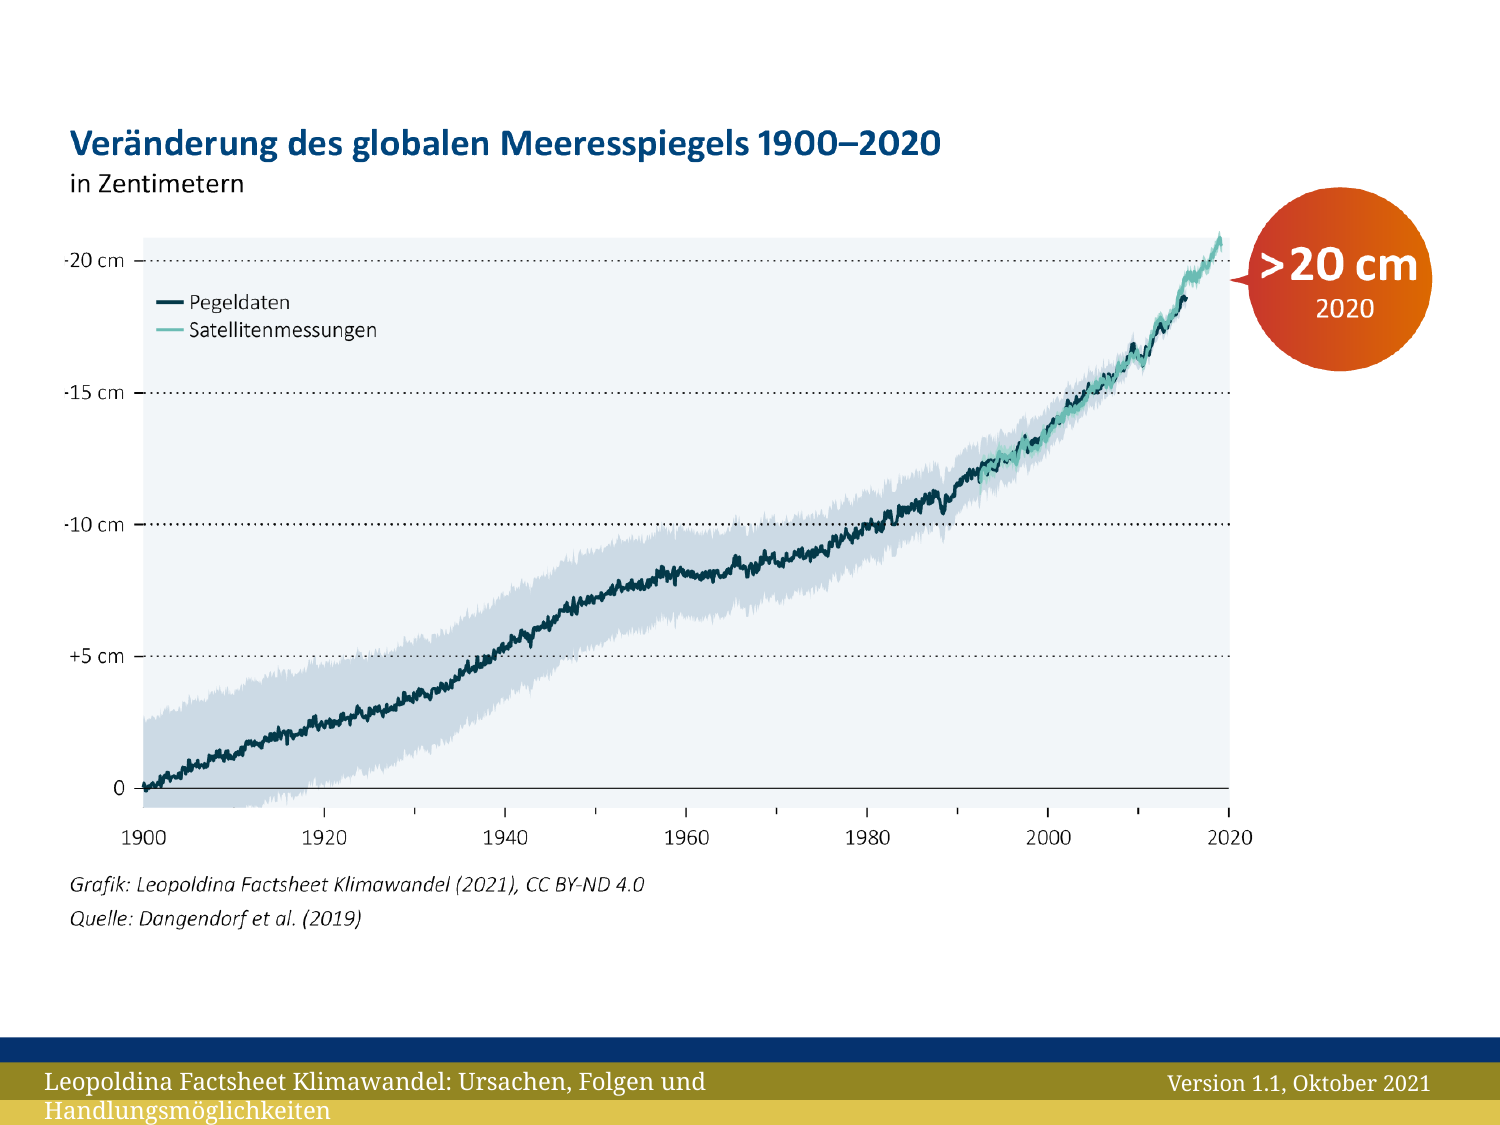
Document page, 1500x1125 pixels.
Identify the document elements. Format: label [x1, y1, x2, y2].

picture [64, 89, 1436, 965]
